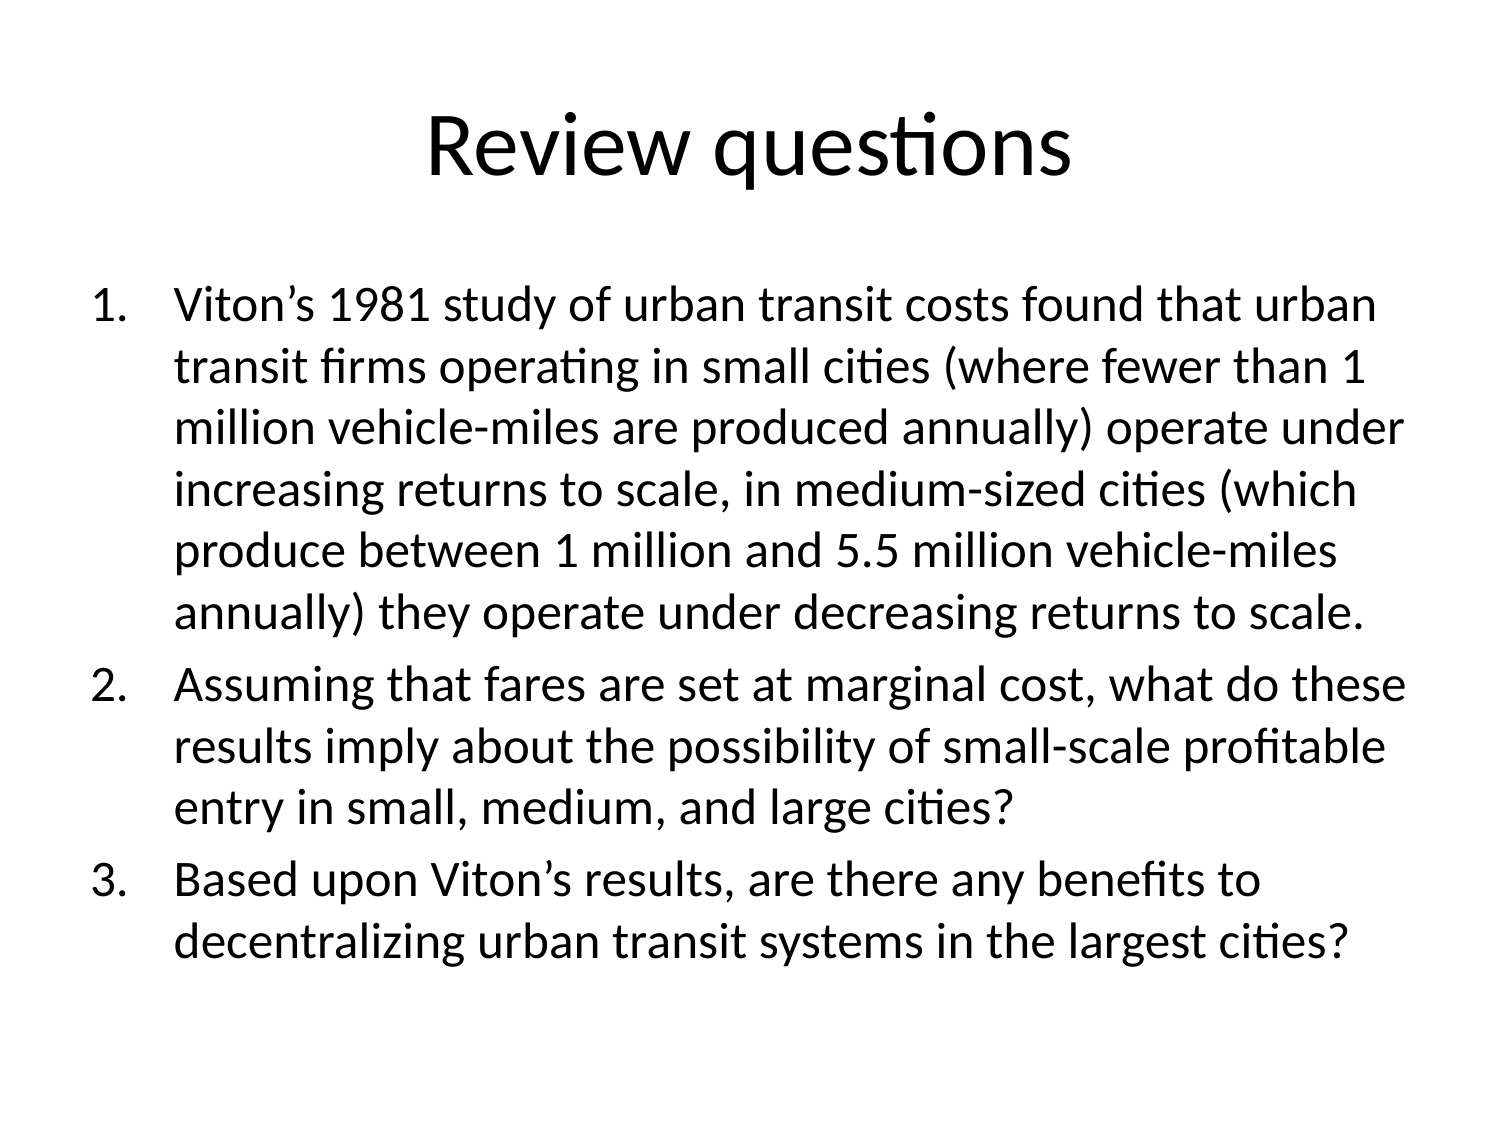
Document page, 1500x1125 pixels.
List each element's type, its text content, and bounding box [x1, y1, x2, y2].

list Viton’s 1981 study of urban transit costs found that urban transit firms operating in small cities (where fewer than 1 million vehicle-miles are produced annually) operate under increasing returns to scale, in medium-sized cities (which produce between 1 million and 5.5 million vehicle-miles annually) they operate under decreasing returns to scale. Assuming that fares are set at marginal cost, what do these results imply about the possibility of small-scale profitable entry in small, medium, and large cities? Based upon Viton’s results, are there any benefits to decentralizing urban transit systems in the largest cities? [75, 262, 1425, 1005]
title Review questions [75, 45, 1425, 233]
